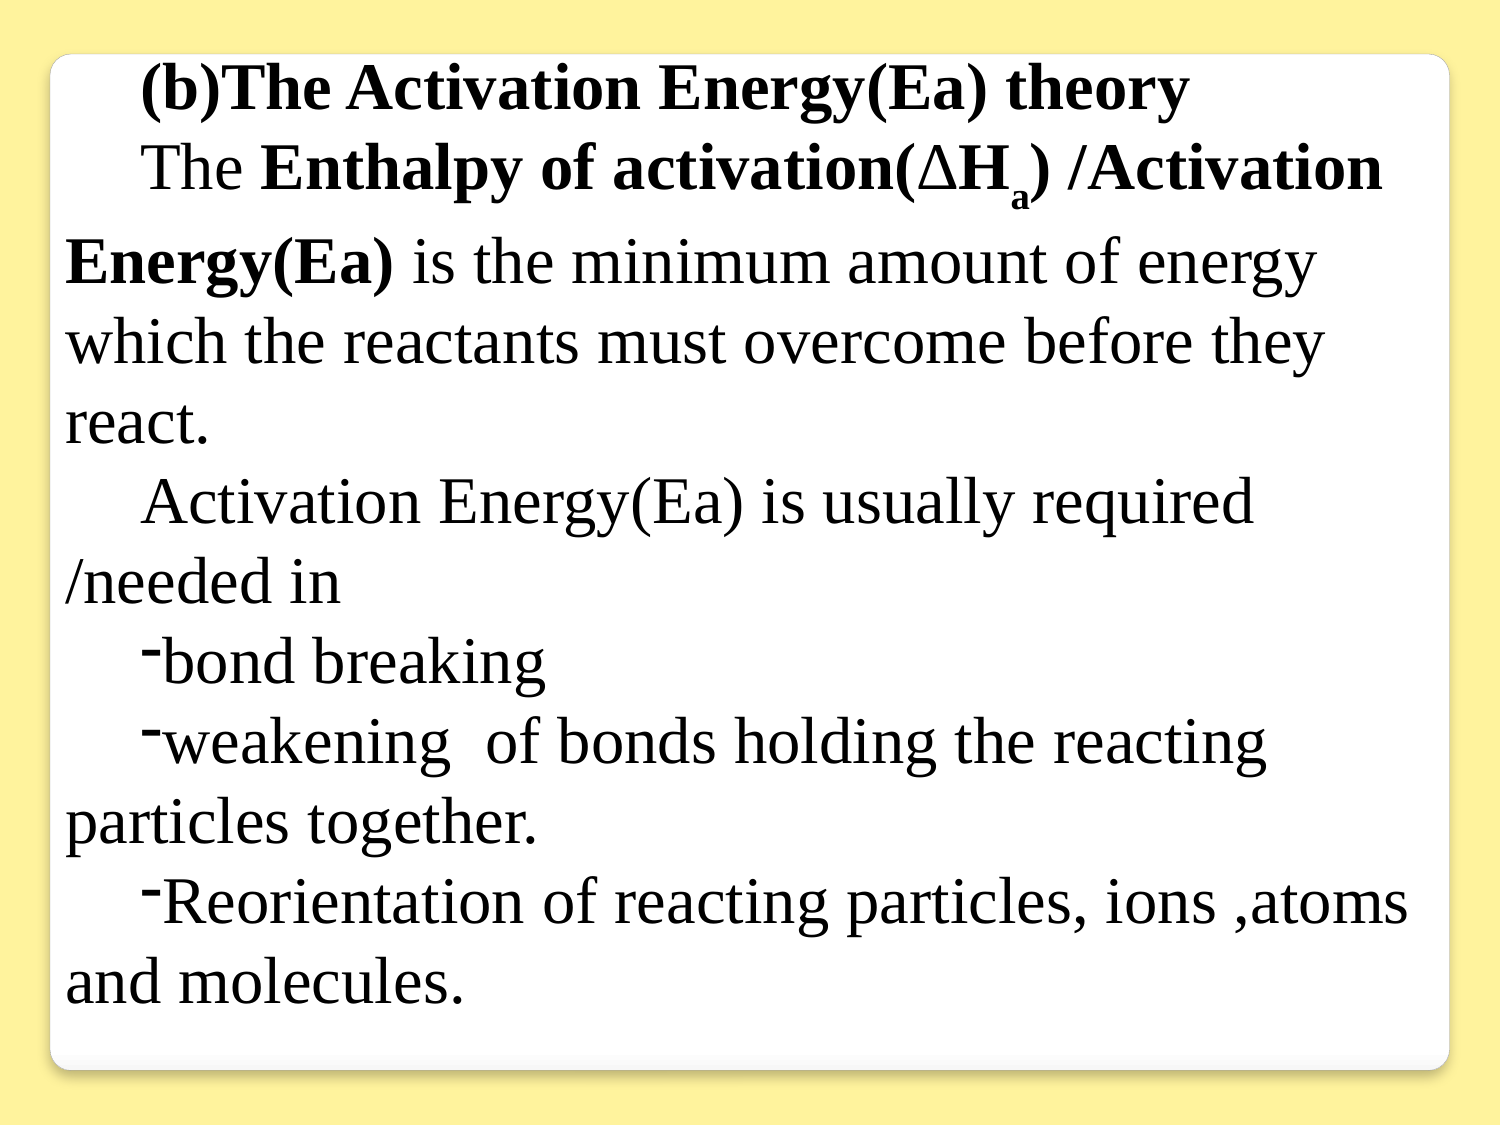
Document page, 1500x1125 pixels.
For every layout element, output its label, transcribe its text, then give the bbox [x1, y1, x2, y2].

text_box (b)The Activation Energy(Ea) theory The Enthalpy of activation(∆Ha) /Activation Energy(Ea) is the minimum amount of energy which the reactants must overcome before they react. Activation Energy(Ea) is usually required /needed in bond breaking weakening of bonds holding the reacting particles together. Reorientation of reacting particles, ions ,atoms and molecules. [50, 35, 1450, 1025]
